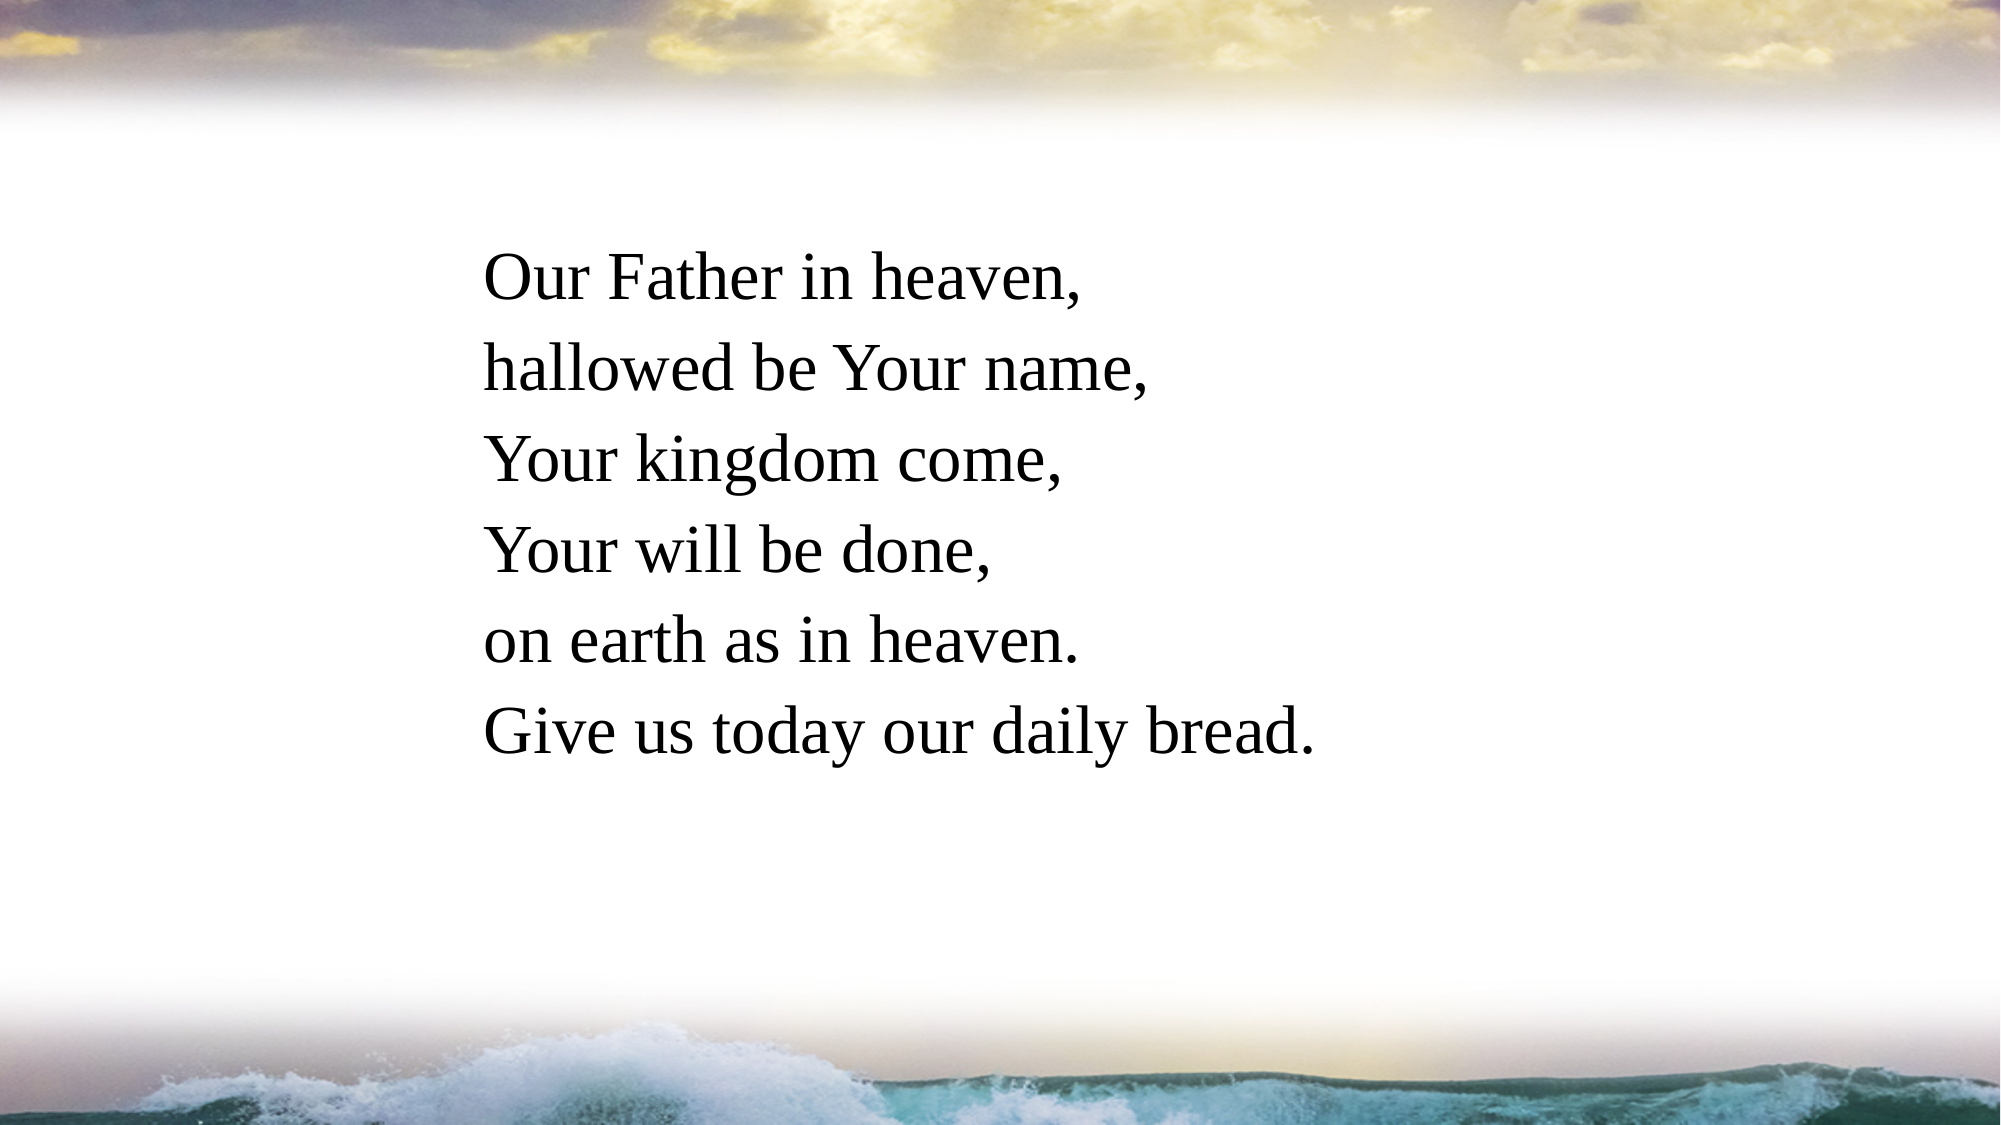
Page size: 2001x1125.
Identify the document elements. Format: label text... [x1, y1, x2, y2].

subtitle Our Father in heaven, hallowed be Your name, Your kingdom come, Your will be done, on earth as in heaven. Give us today our daily bread. [468, 223, 1886, 374]
picture [0, 0, 2001, 1125]
